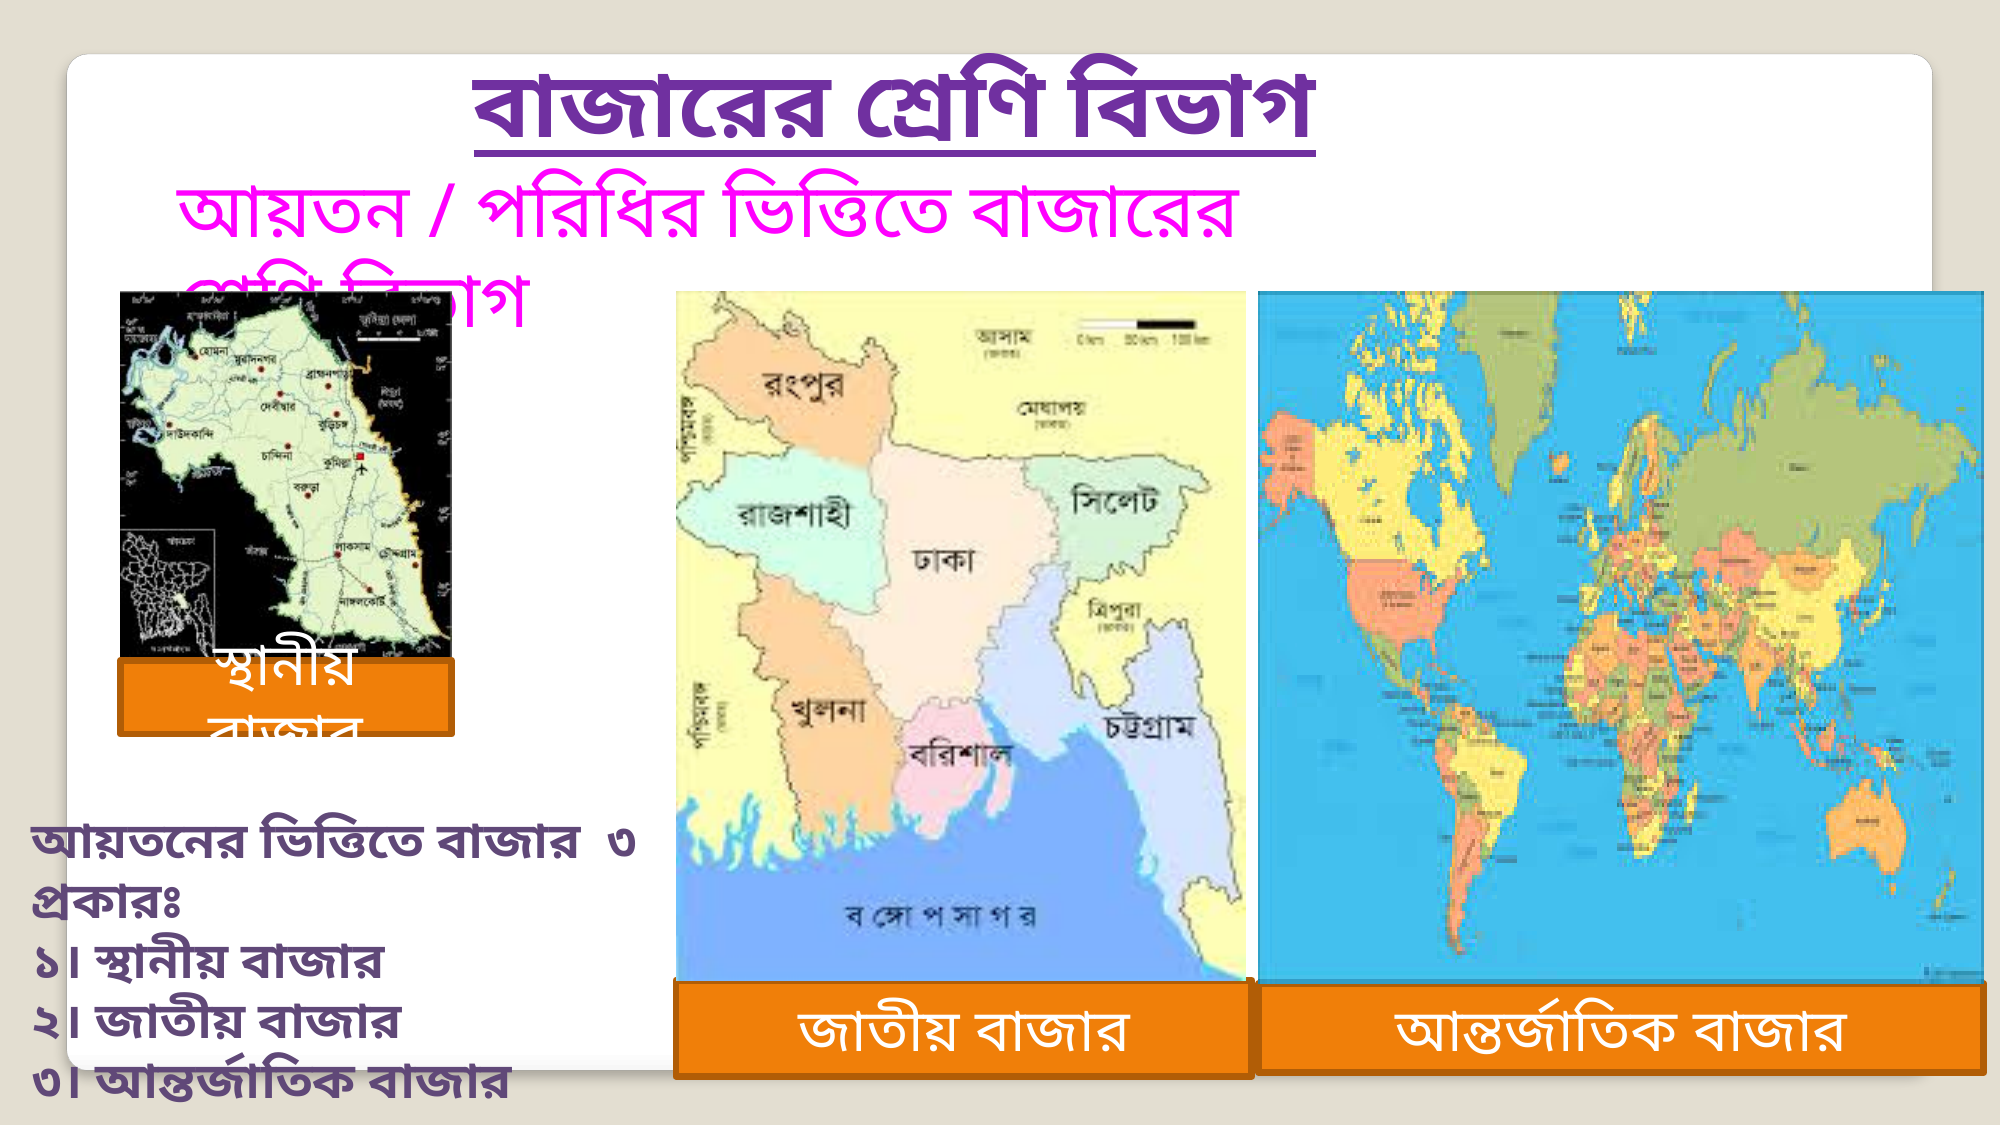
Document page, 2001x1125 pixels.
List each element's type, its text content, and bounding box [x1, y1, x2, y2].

picture [675, 291, 1246, 981]
text_box জাতীয় বাজার [673, 988, 1255, 1080]
text_box আয়তন / পরিধির ভিত্তিতে বাজারের শ্রেণি বিভাগ [162, 155, 1365, 350]
picture [1258, 291, 1985, 985]
text_box আন্তর্জাতিক বাজার [1255, 993, 1987, 1076]
text_box বাজারের শ্রেণি বিভাগ [308, 38, 1481, 164]
picture [120, 291, 452, 664]
text_box স্থানীয় বাজার [117, 674, 455, 737]
text_box আয়তনের ভিত্তিতে বাজার ৩ প্রকারঃ ১। স্থানীয় বাজার ২। জাতীয় বাজার ৩। আন্তর্জাতিক বাজার [16, 800, 670, 1116]
